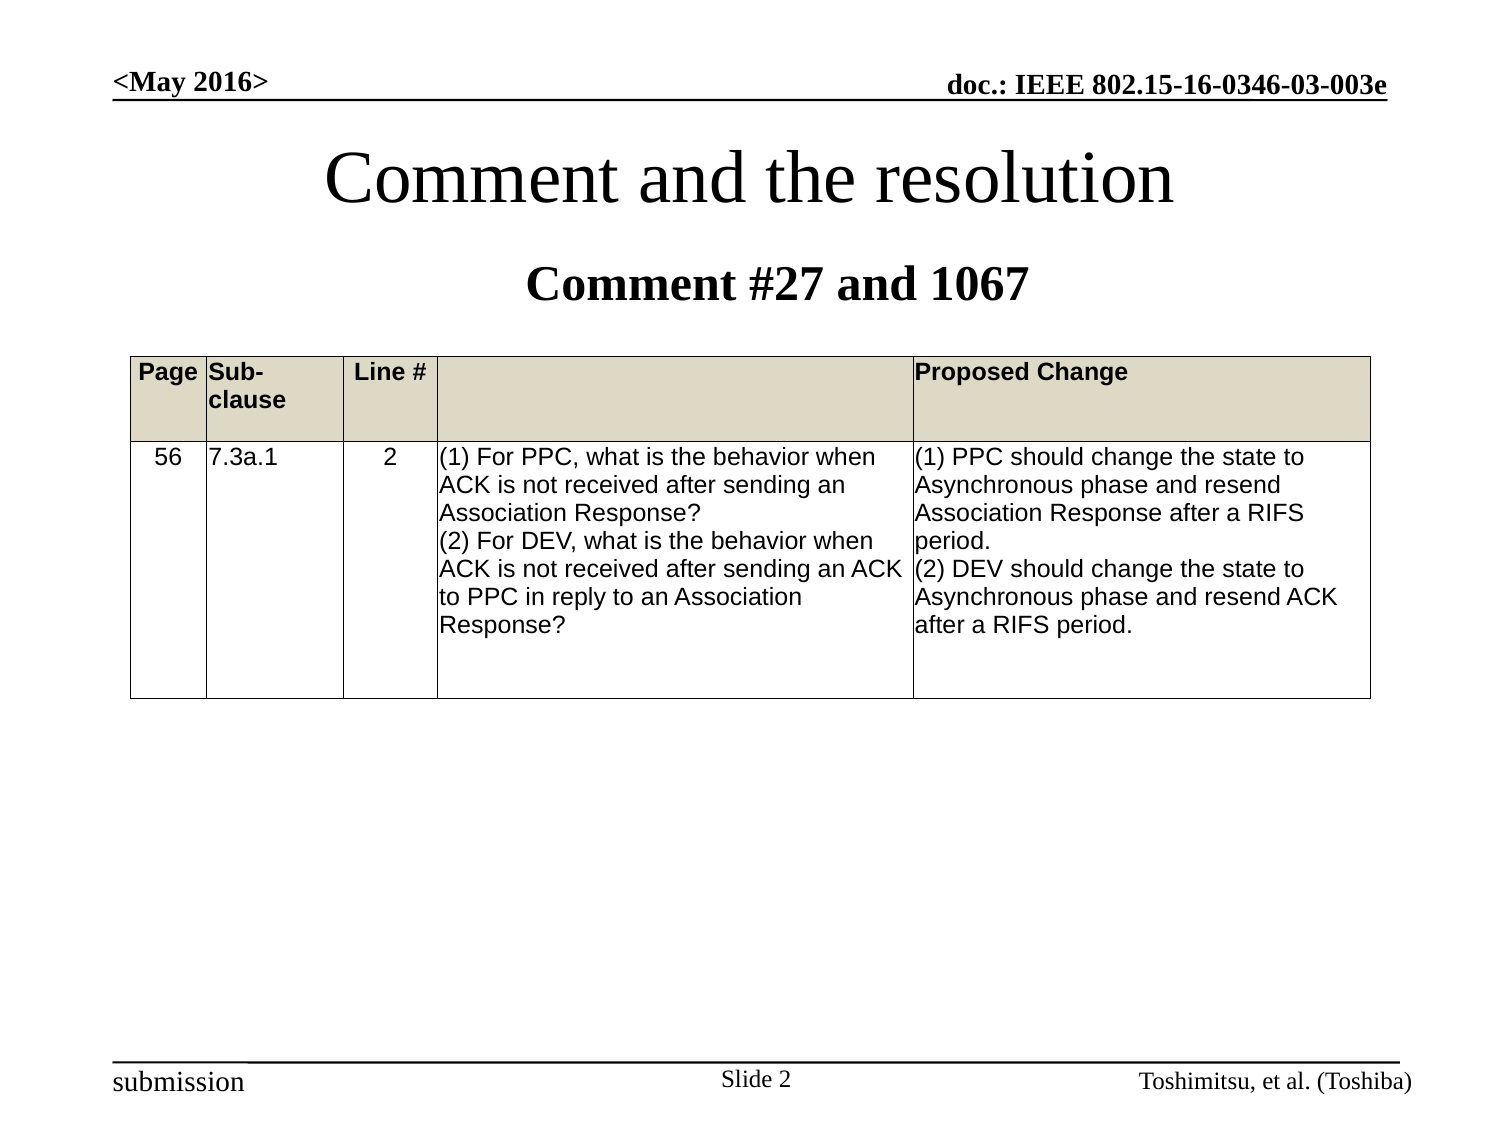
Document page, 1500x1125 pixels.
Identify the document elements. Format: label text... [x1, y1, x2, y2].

table_header Sub-clause [207, 357, 343, 441]
table_header Proposed Change [914, 357, 1370, 441]
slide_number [112, 62, 375, 98]
table_cell (1) PPC should change the state to Asynchronous phase and resend Association Response after a RIFS period. (2) DEV should change the state to Asynchronous phase and resend ACK after a RIFS period. [914, 442, 1370, 698]
table_cell 7.3a.1 [207, 442, 343, 698]
text_box Comment #27 and 1067 [510, 243, 1045, 319]
slide_number Slide 2 [712, 1062, 800, 1093]
table_cell 2 [344, 442, 437, 698]
table_header Line # [344, 357, 437, 441]
table_cell (1) For PPC, what is the behavior when ACK is not received after sending an Association Response? (2) For DEV, what is the behavior when ACK is not received after sending an ACK to PPC in reply to an Association Response? [438, 442, 913, 698]
footer Toshimitsu, et al. (Toshiba) [900, 1064, 1413, 1095]
table_header Page [131, 357, 206, 441]
table_cell 56 [131, 442, 206, 698]
table_header [438, 357, 913, 441]
title Comment and the resolution [112, 112, 1388, 232]
